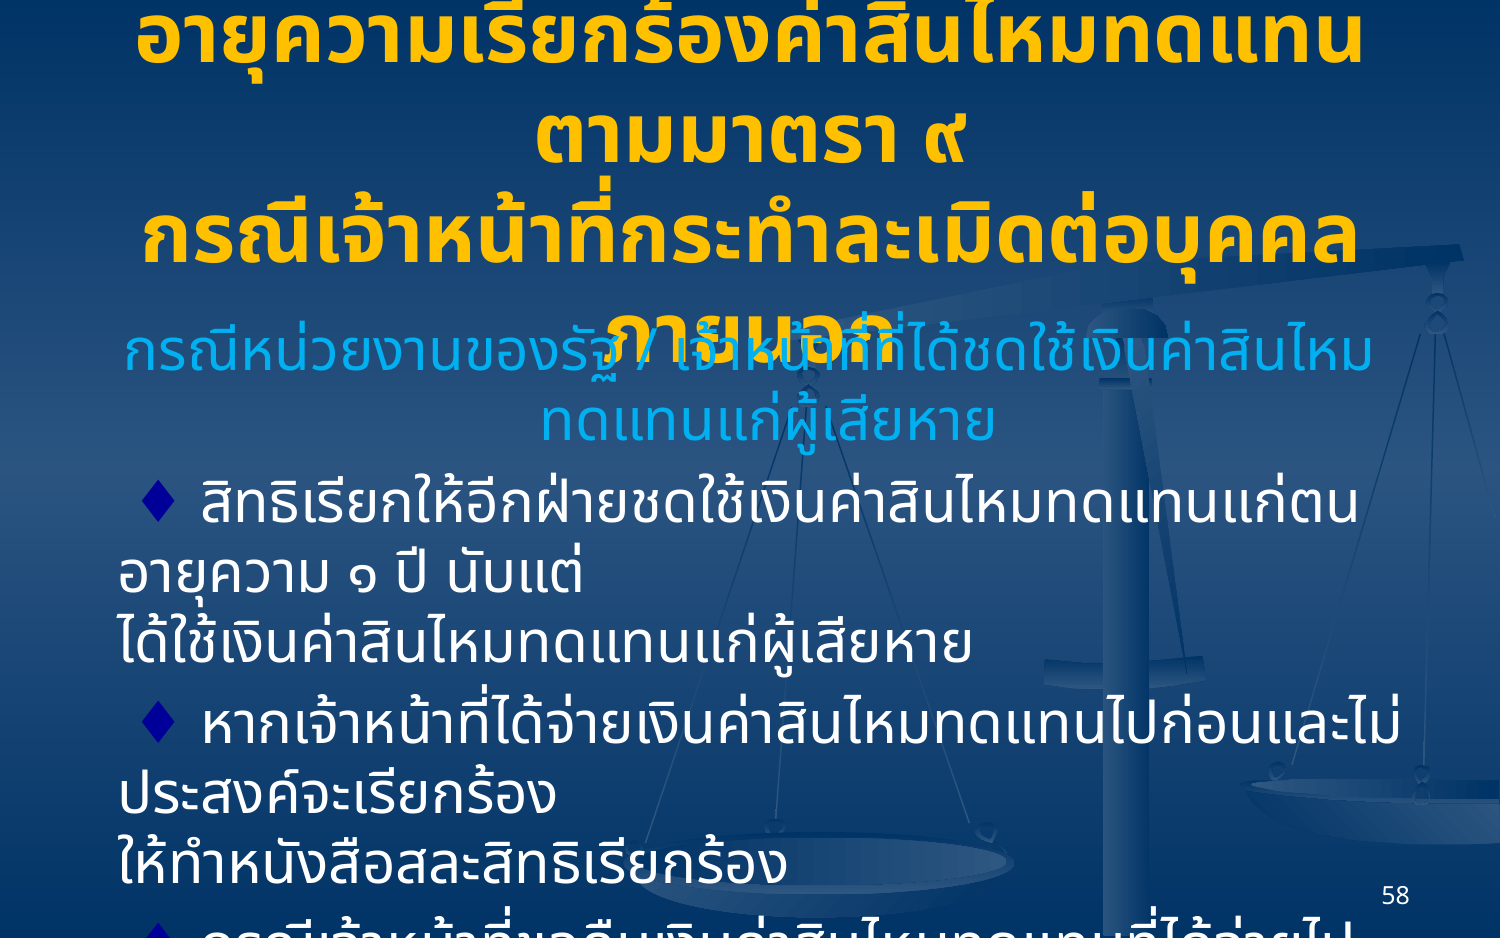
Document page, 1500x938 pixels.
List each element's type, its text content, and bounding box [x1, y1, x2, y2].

list กรณีหน่วยงานของรัฐ / เจ้าหน้าที่ที่ได้ชดใช้เงินค่าสินไหมทดแทนแก่ผู้เสียหาย ♦ สิทธิเรียกให้อีกฝ่ายชดใช้เงินค่าสินไหมทดแทนแก่ตนอายุความ ๑ ปี นับแต่ ได้ใช้เงินค่าสินไหมทดแทนแก่ผู้เสียหาย ♦ หากเจ้าหน้าที่ได้จ่ายเงินค่าสินไหมทดแทนไปก่อนและไม่ประสงค์จะเรียกร้อง ให้ทำหนังสือสละสิทธิเรียกร้อง ♦ กรณีเจ้าหน้าที่ขอคืนเงินค่าสินไหมทดแทนที่ได้จ่ายไปก่อนหน่วยงานของรัฐพิจารณาคืนให้เจ้าหน้าที่ได้ตามความเหมาะสมไม่จำต้องคืนเต็มจำนวน [64, 304, 1436, 858]
slide_number 58 [1074, 858, 1426, 921]
title อายุความเรียกร้องค่าสินไหมทดแทน ตามมาตรา ๙ กรณีเจ้าหน้าที่กระทำละเมิดต่อบุคคลภายนอก [76, 81, 1426, 277]
